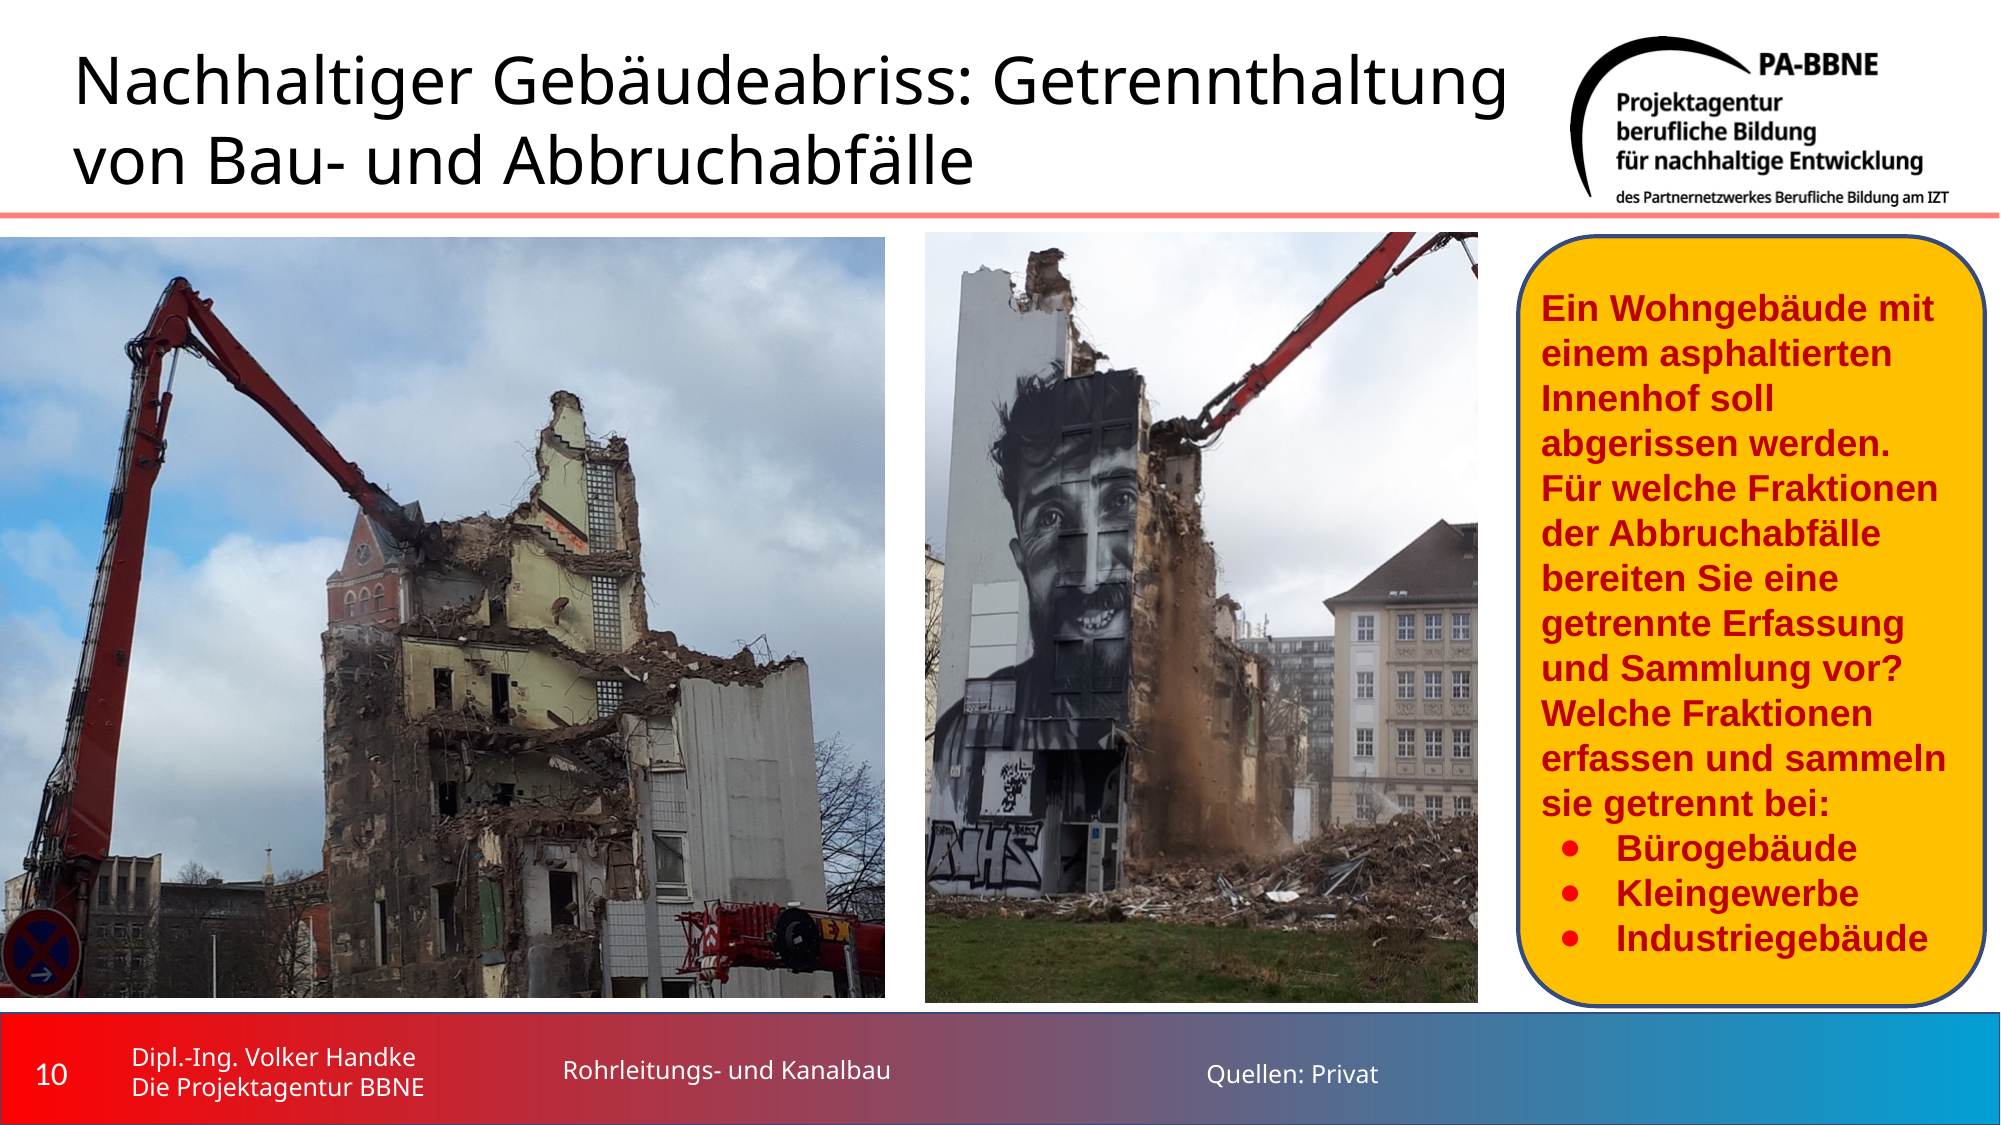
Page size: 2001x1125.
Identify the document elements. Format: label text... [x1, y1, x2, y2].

picture [925, 232, 1478, 1003]
text_box Ein Wohngebäude mit einem asphaltierten Innenhof soll abgerissen werden. Für welche Fraktionen der Abbruchabfälle bereiten Sie eine getrennte Erfassung und Sammlung vor? Welche Fraktionen erfassen und sammeln sie getrennt bei: Bürogebäude Kleingewerbe Industriegebäude [1518, 236, 1985, 1007]
text_box Rohrleitungs- und Kanalbau [547, 1022, 965, 1116]
title Nachhaltiger Gebäudeabriss: Getrennthaltung von Bau- und Abbruchabfälle [59, 29, 1536, 207]
footer Dipl.-Ing. Volker Handke Die Projektagentur BBNE [116, 1026, 533, 1118]
picture [0, 237, 886, 998]
picture [1570, 36, 1949, 207]
slide_number ‹#› [0, 1026, 102, 1118]
list Quellen: Privat [1191, 1026, 1949, 1118]
